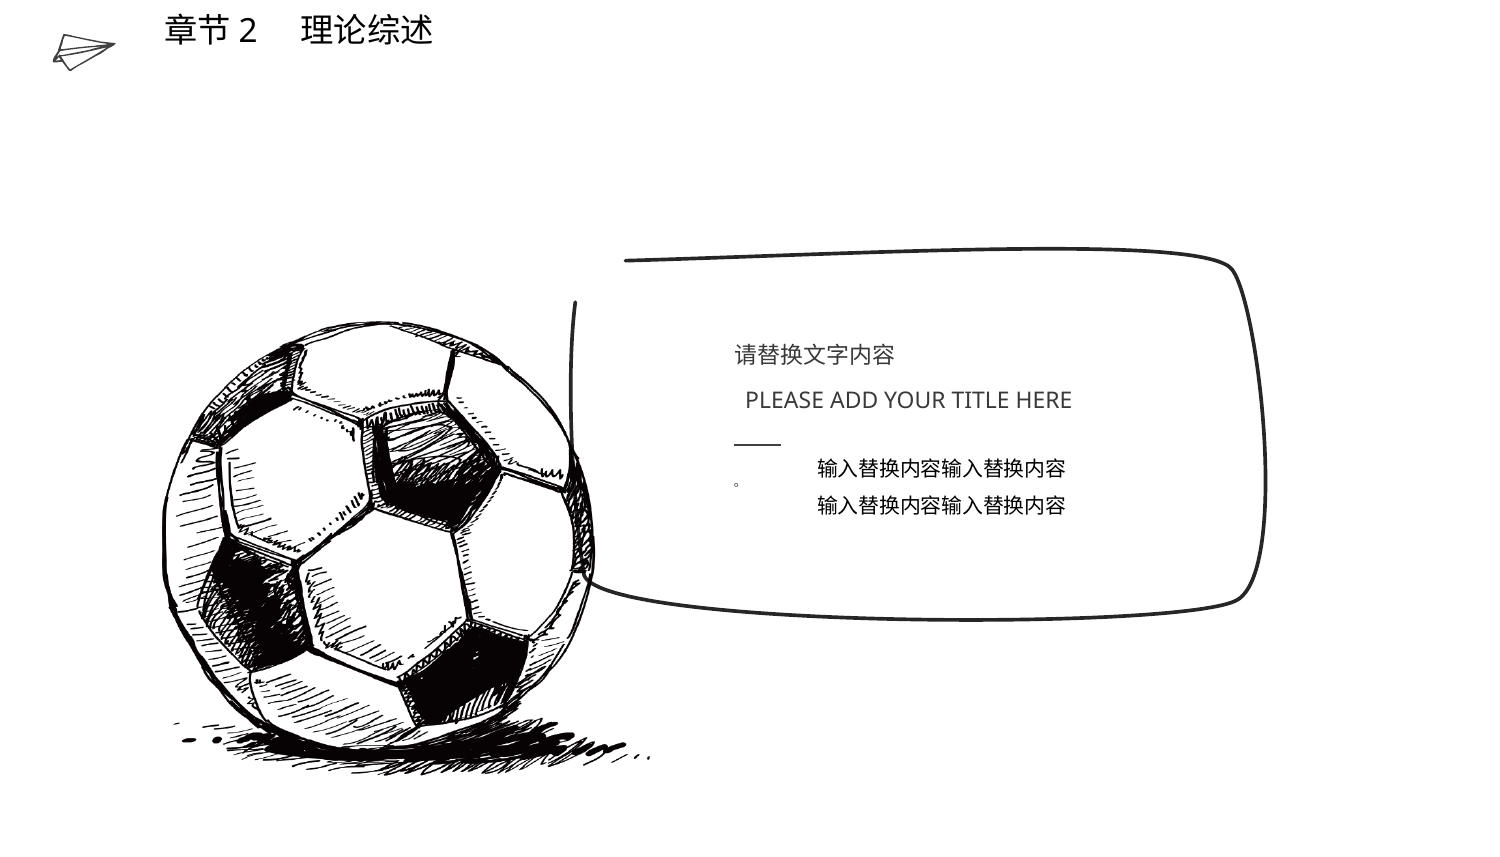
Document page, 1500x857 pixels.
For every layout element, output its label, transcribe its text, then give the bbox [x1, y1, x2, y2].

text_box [718, 333, 1152, 498]
picture [72, 215, 738, 857]
text_box [52, 34, 116, 72]
text_box 章节2 理论综述 [164, 11, 454, 86]
text_box [738, 247, 1267, 621]
text_box 输入替换内容输入替换内容 输入替换内容输入替换内容 [738, 447, 1164, 526]
